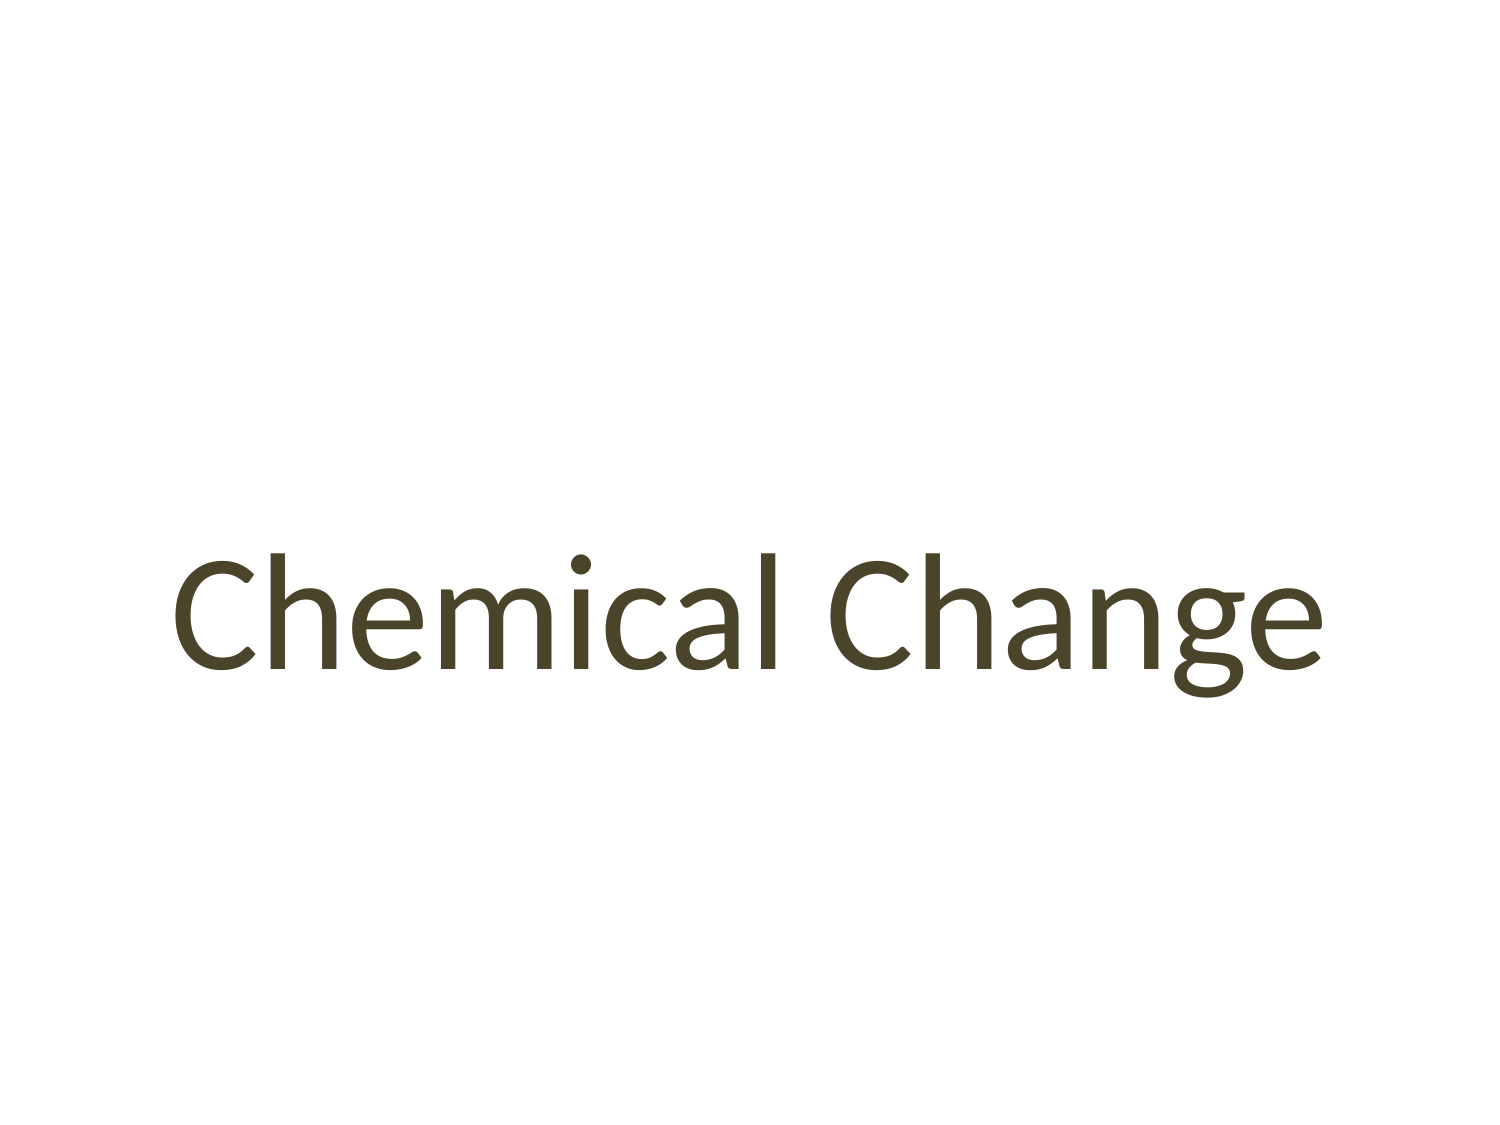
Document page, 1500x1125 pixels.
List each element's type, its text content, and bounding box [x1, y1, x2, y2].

list Chemical Change [75, 262, 1425, 1005]
